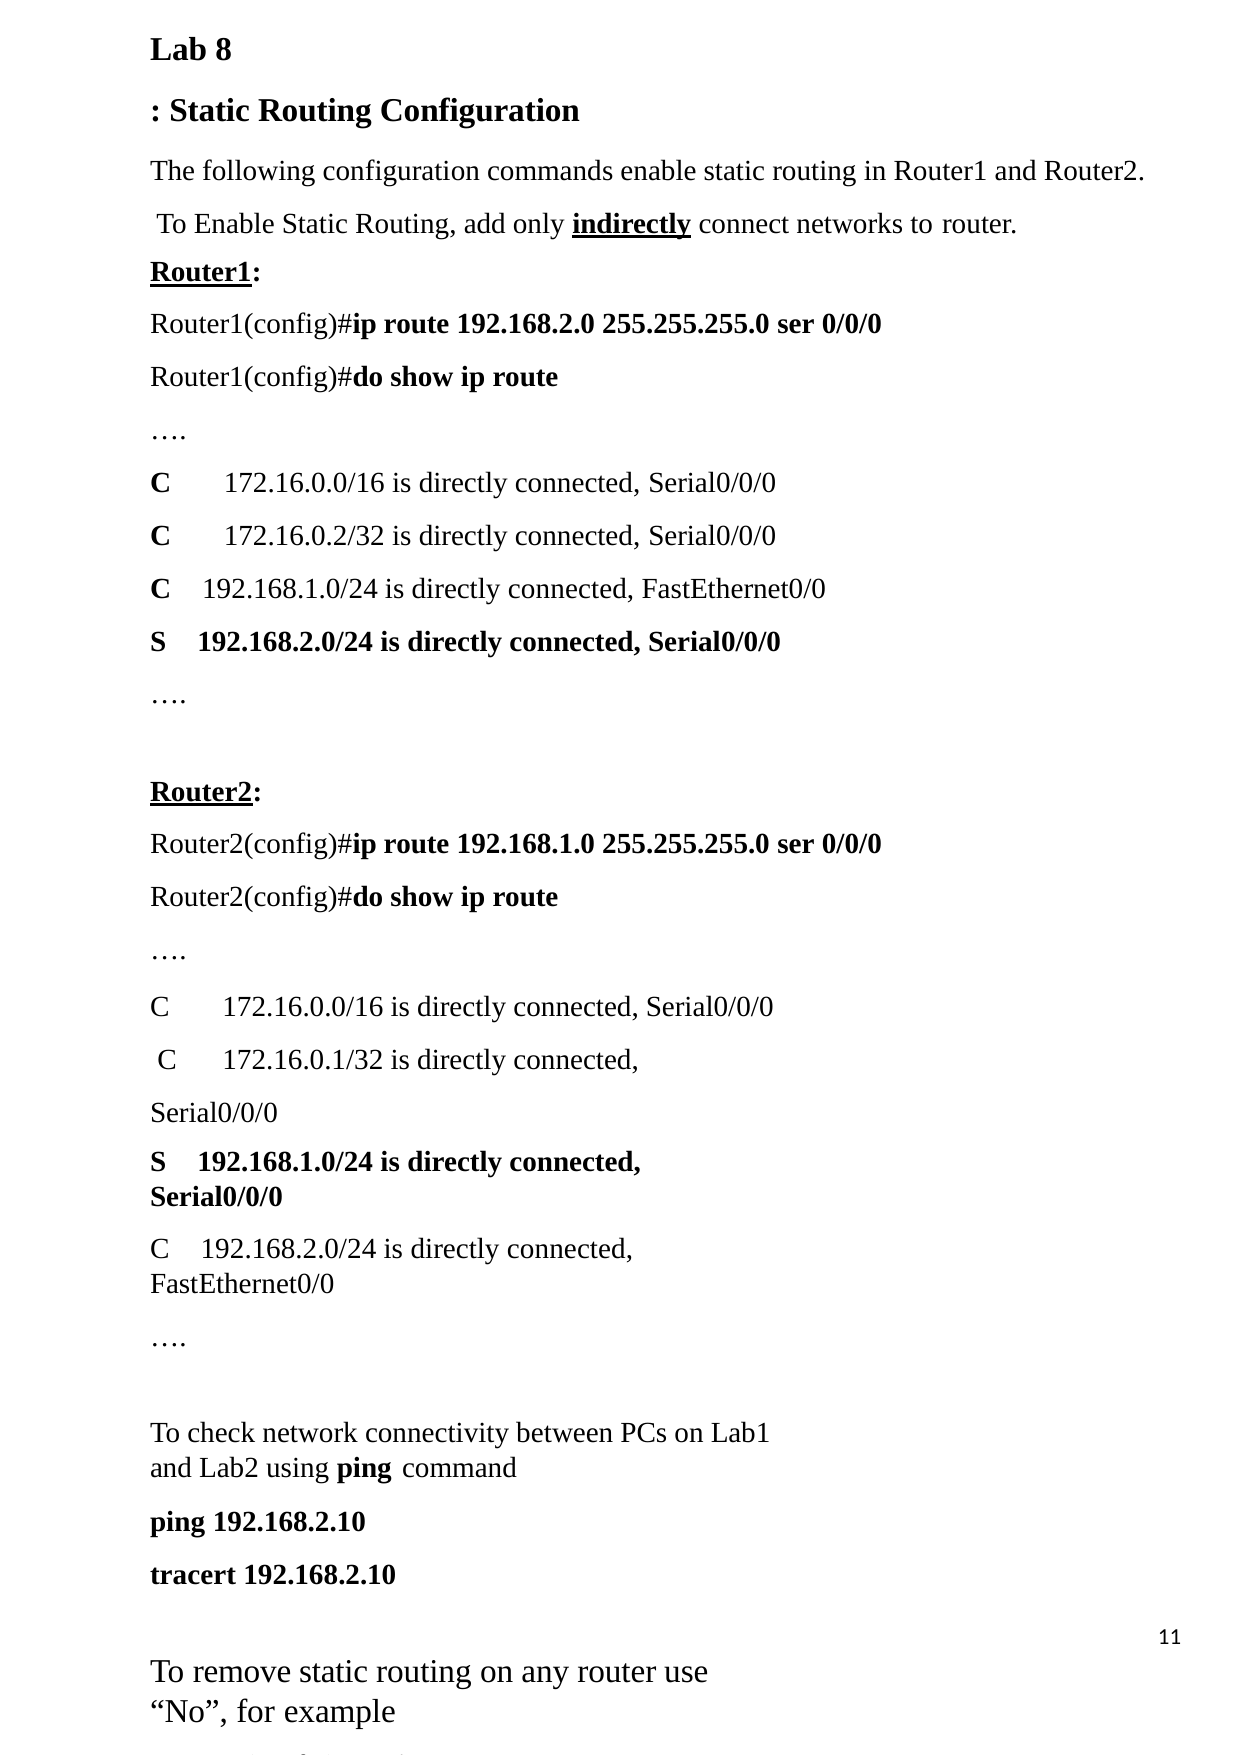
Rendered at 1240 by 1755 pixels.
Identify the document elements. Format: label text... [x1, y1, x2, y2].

slide_number 11 [1151, 1625, 1188, 1755]
text_box Lab 8 : Static Routing Configuration The following configuration commands enable static routing in Router1 and Router2. To Enable Static Routing, add only indirectly connect networks to router. Router1: Router1(config)#ip route 192.168.2.0 255.255.255.0 ser 0/0/0 Router1(config)#do show ip route …. C 172.16.0.0/16 is directly connected, Serial0/0/0 C 172.16.0.2/32 is directly connected, Serial0/0/0 C 192.168.1.0/24 is directly connected, FastEthernet0/0 S 192.168.2.0/24 is directly connected, Serial0/0/0 …. Router2: Router2(config)#ip route 192.168.1.0 255.255.255.0 ser 0/0/0 Router2(config)#do show ip route …. C 172.16.0.0/16 is directly connected, Serial0/0/0 C 172.16.0.1/32 is directly connected, Serial0/0/0 S 192.168.1.0/24 is directly connected, Serial0/0/0 C 192.168.2.0/24 is directly connected, FastEthernet0/0 …. To check network connectivity between PCs on Lab1 and Lab2 using ping command ping 192.168.2.10 tracert 192.168.2.10 To remove static routing on any router use “No”, for example Router1(config)# no ip route 192.168.1.0 255.255.255.0 ser 0/0/0 DIY Task: Enable Static Routing in all Routers. [147, 5, 1149, 1755]
